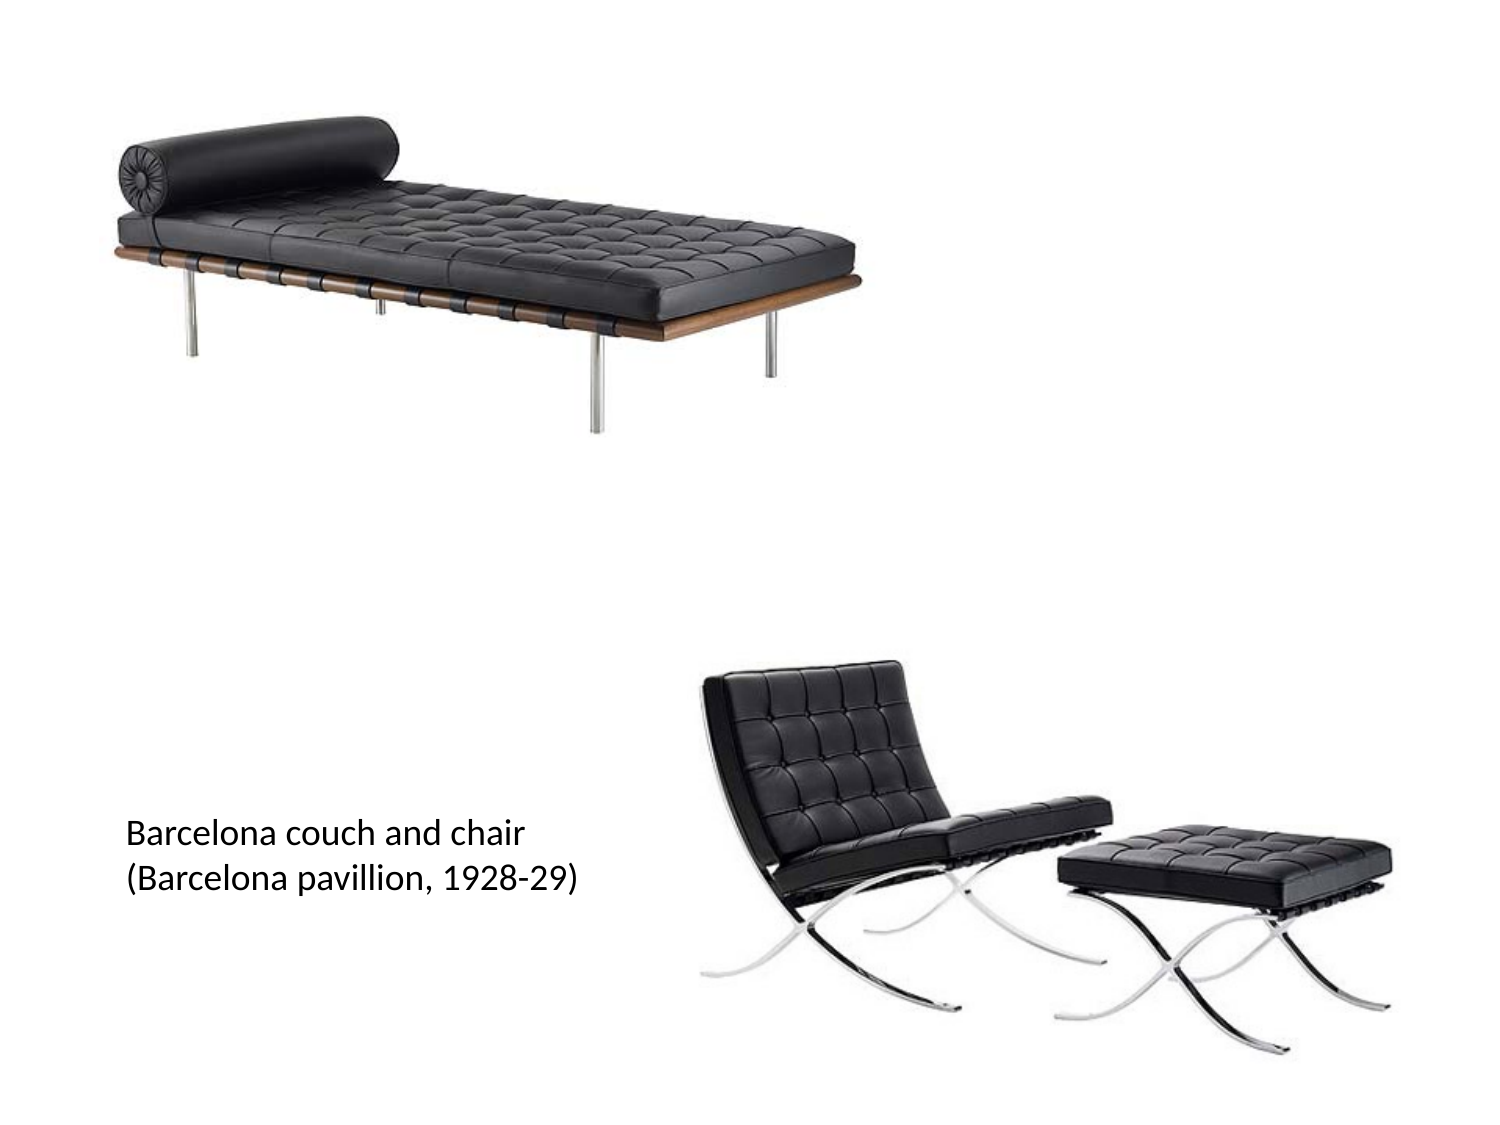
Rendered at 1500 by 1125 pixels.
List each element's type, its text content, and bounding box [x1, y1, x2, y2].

picture [99, 87, 882, 462]
picture [687, 637, 1423, 1074]
text_box Barcelona couch and chair (Barcelona pavillion, 1928-29) [111, 800, 603, 905]
